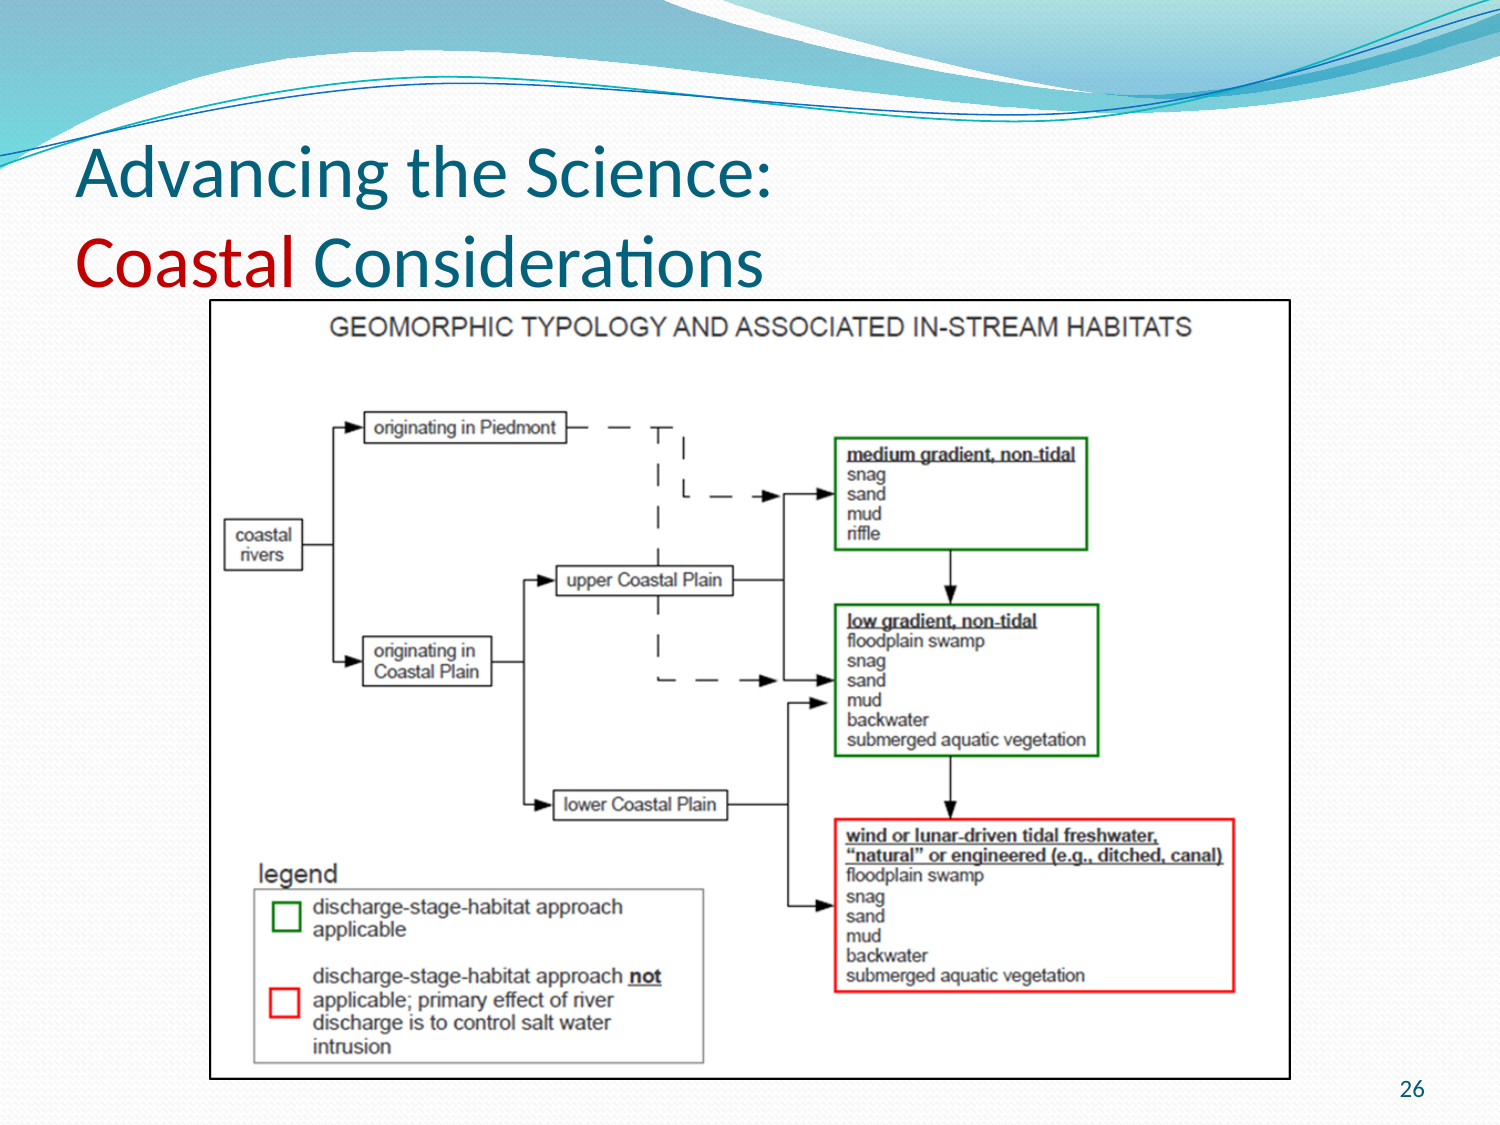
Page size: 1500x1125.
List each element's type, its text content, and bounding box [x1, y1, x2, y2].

title Advancing the Science: Coastal Considerations [75, 115, 1425, 303]
slide_number 26 [1299, 1042, 1425, 1103]
picture [209, 299, 1291, 1080]
